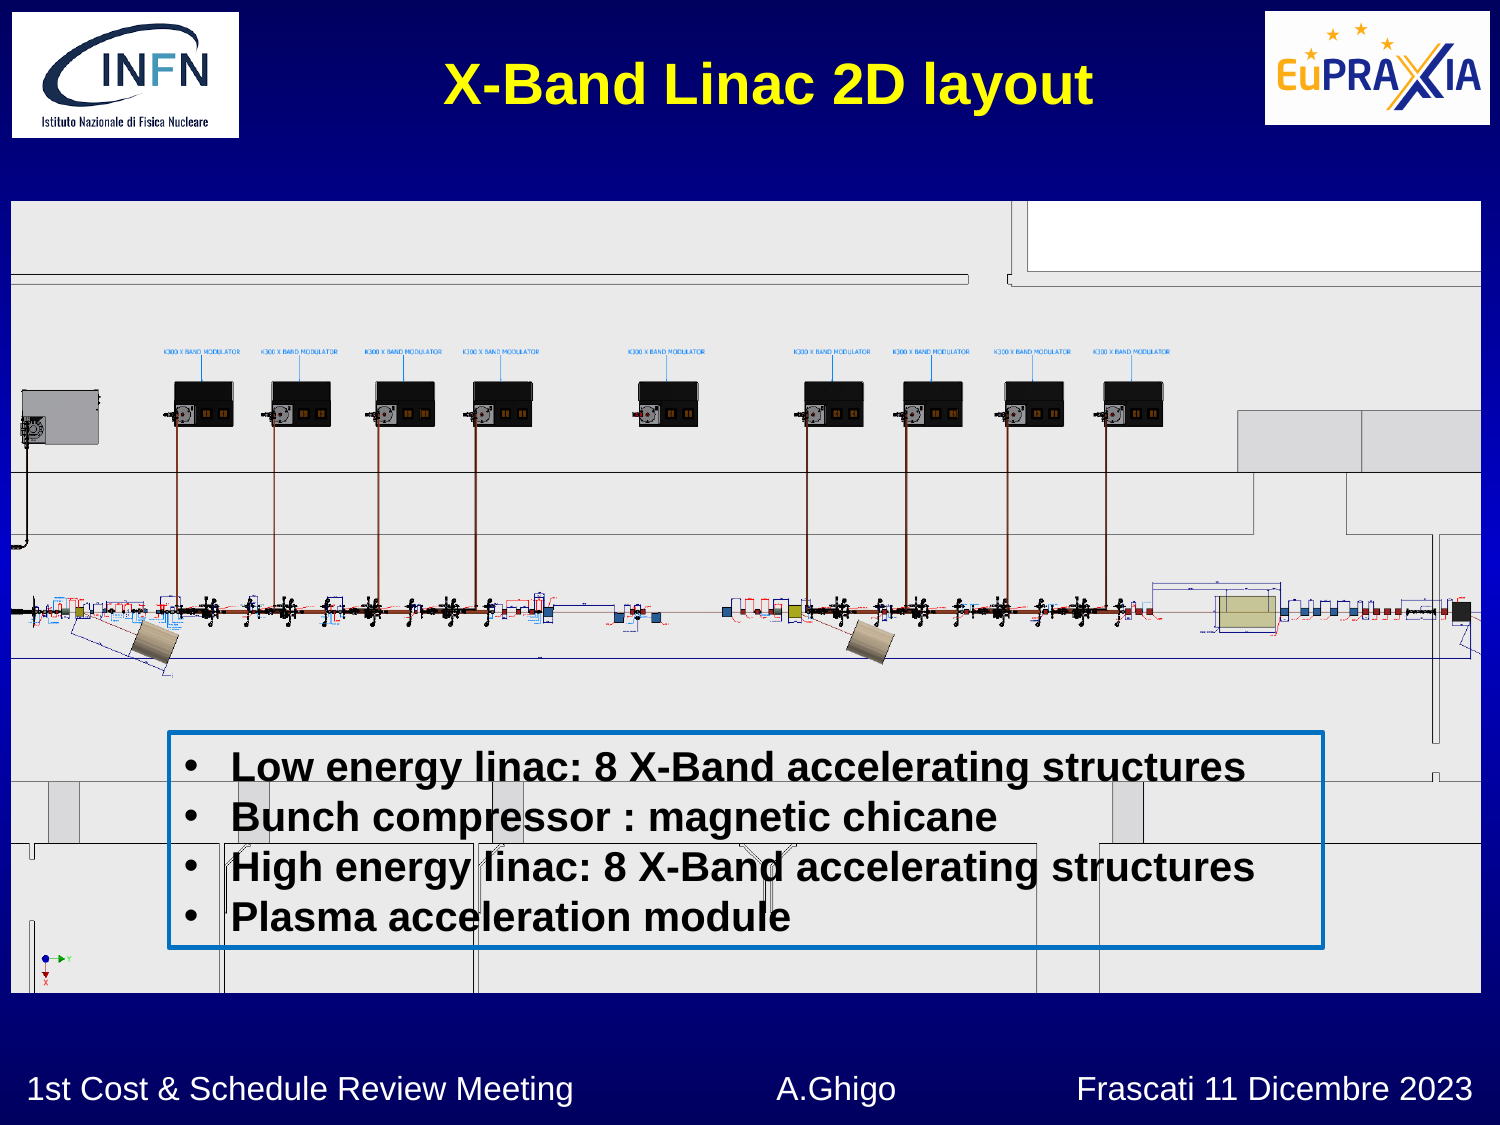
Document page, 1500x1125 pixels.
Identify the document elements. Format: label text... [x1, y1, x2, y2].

text_box 1st Cost & Schedule Review Meeting A.Ghigo Frascati 11 Dicembre 2023 [0, 1059, 1500, 1115]
picture [10, 201, 1482, 993]
text_box X-Band Linac 2D layout [429, 38, 1143, 124]
picture [1265, 11, 1490, 125]
picture [12, 12, 239, 138]
